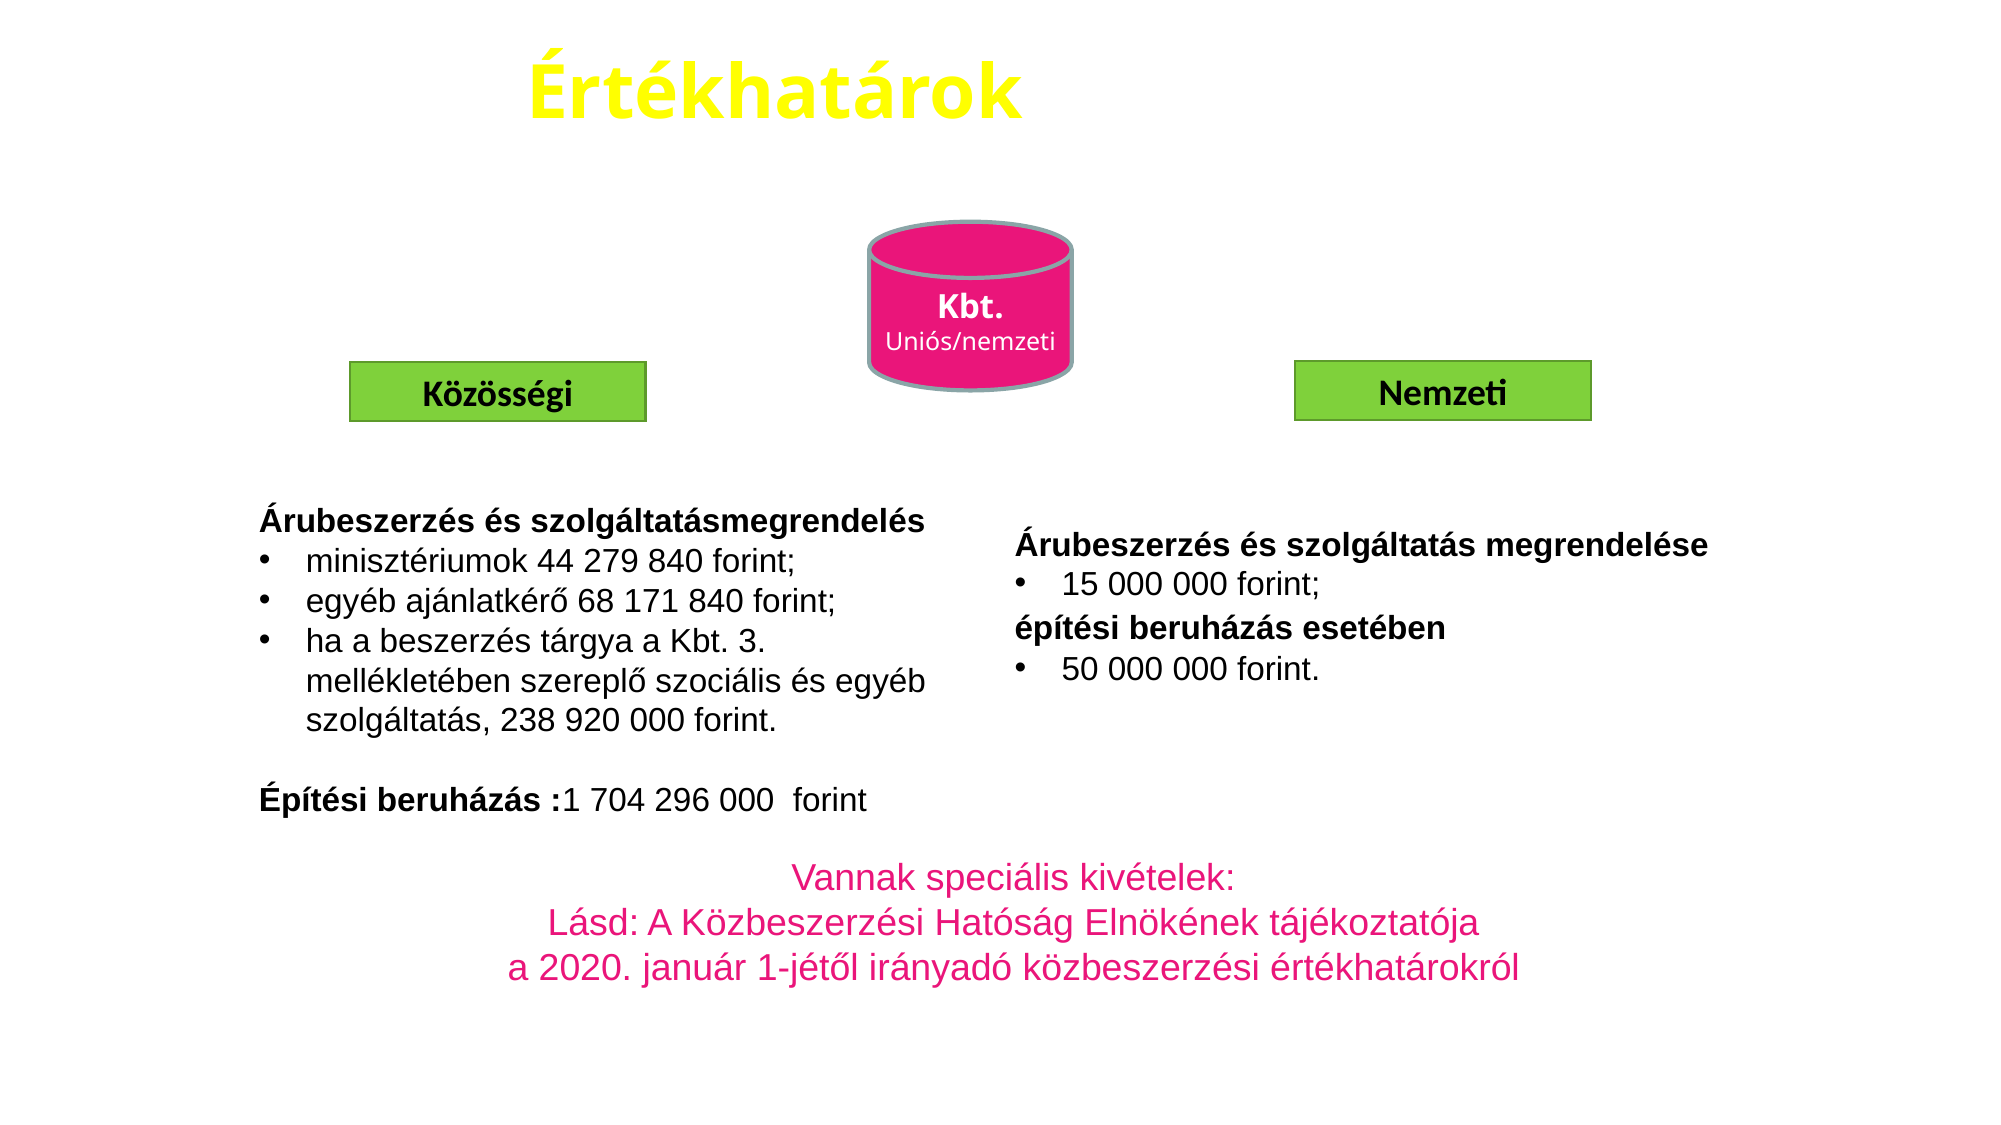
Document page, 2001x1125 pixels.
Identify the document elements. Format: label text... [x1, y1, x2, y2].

text_box Kbt. Uniós/nemzeti [869, 221, 1072, 391]
text_box Nemzeti [1294, 360, 1592, 421]
text_box Árubeszerzés és szolgáltatásmegrendelés minisztériumok 44 279 840 forint; egyéb ajánlatkérő 68 171 840 forint; ha a beszerzés tárgya a Kbt. 3. mellékletében szereplő szociális és egyéb szolgáltatás, 238 920 000 forint. Építési beruházás :1 704 296 000 forint [244, 491, 953, 956]
text_box Árubeszerzés és szolgáltatás megrendelése 15 000 000 forint; építési beruházás esetében 50 000 000 forint. [999, 515, 1750, 695]
text_box Vannak speciális kivételek: Lásd: A Közbeszerzési Hatóság Elnökének tájékoztatója a 2020. január 1-jétől irányadó közbeszerzési értékhatárokról [358, 846, 1670, 996]
text_box Közösségi [349, 361, 647, 422]
title Értékhatárok [510, 1, 1696, 189]
